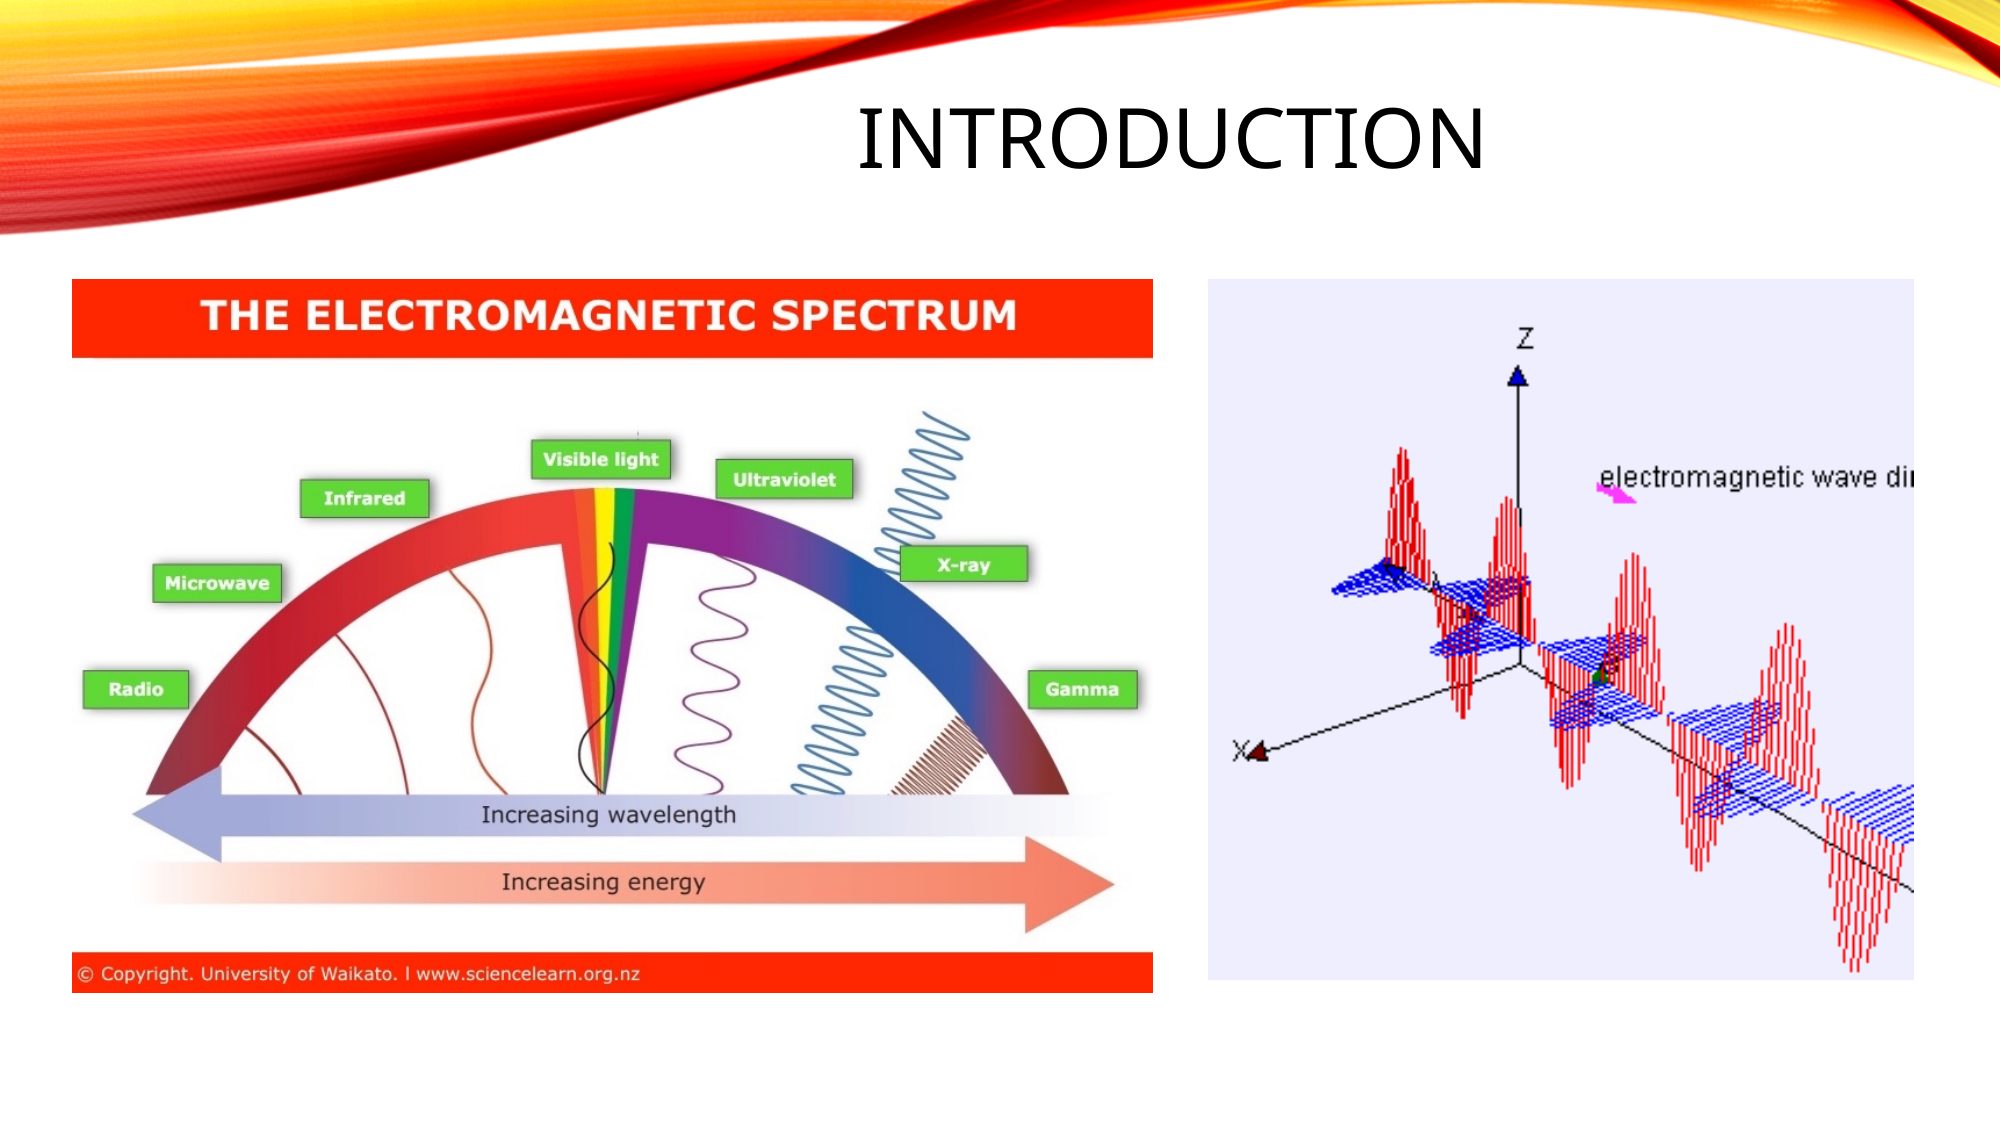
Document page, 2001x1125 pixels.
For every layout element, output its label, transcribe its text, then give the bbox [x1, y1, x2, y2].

title INTROduction [467, 35, 1880, 248]
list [72, 278, 1153, 993]
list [1208, 278, 1914, 980]
picture [0, 0, 2000, 237]
